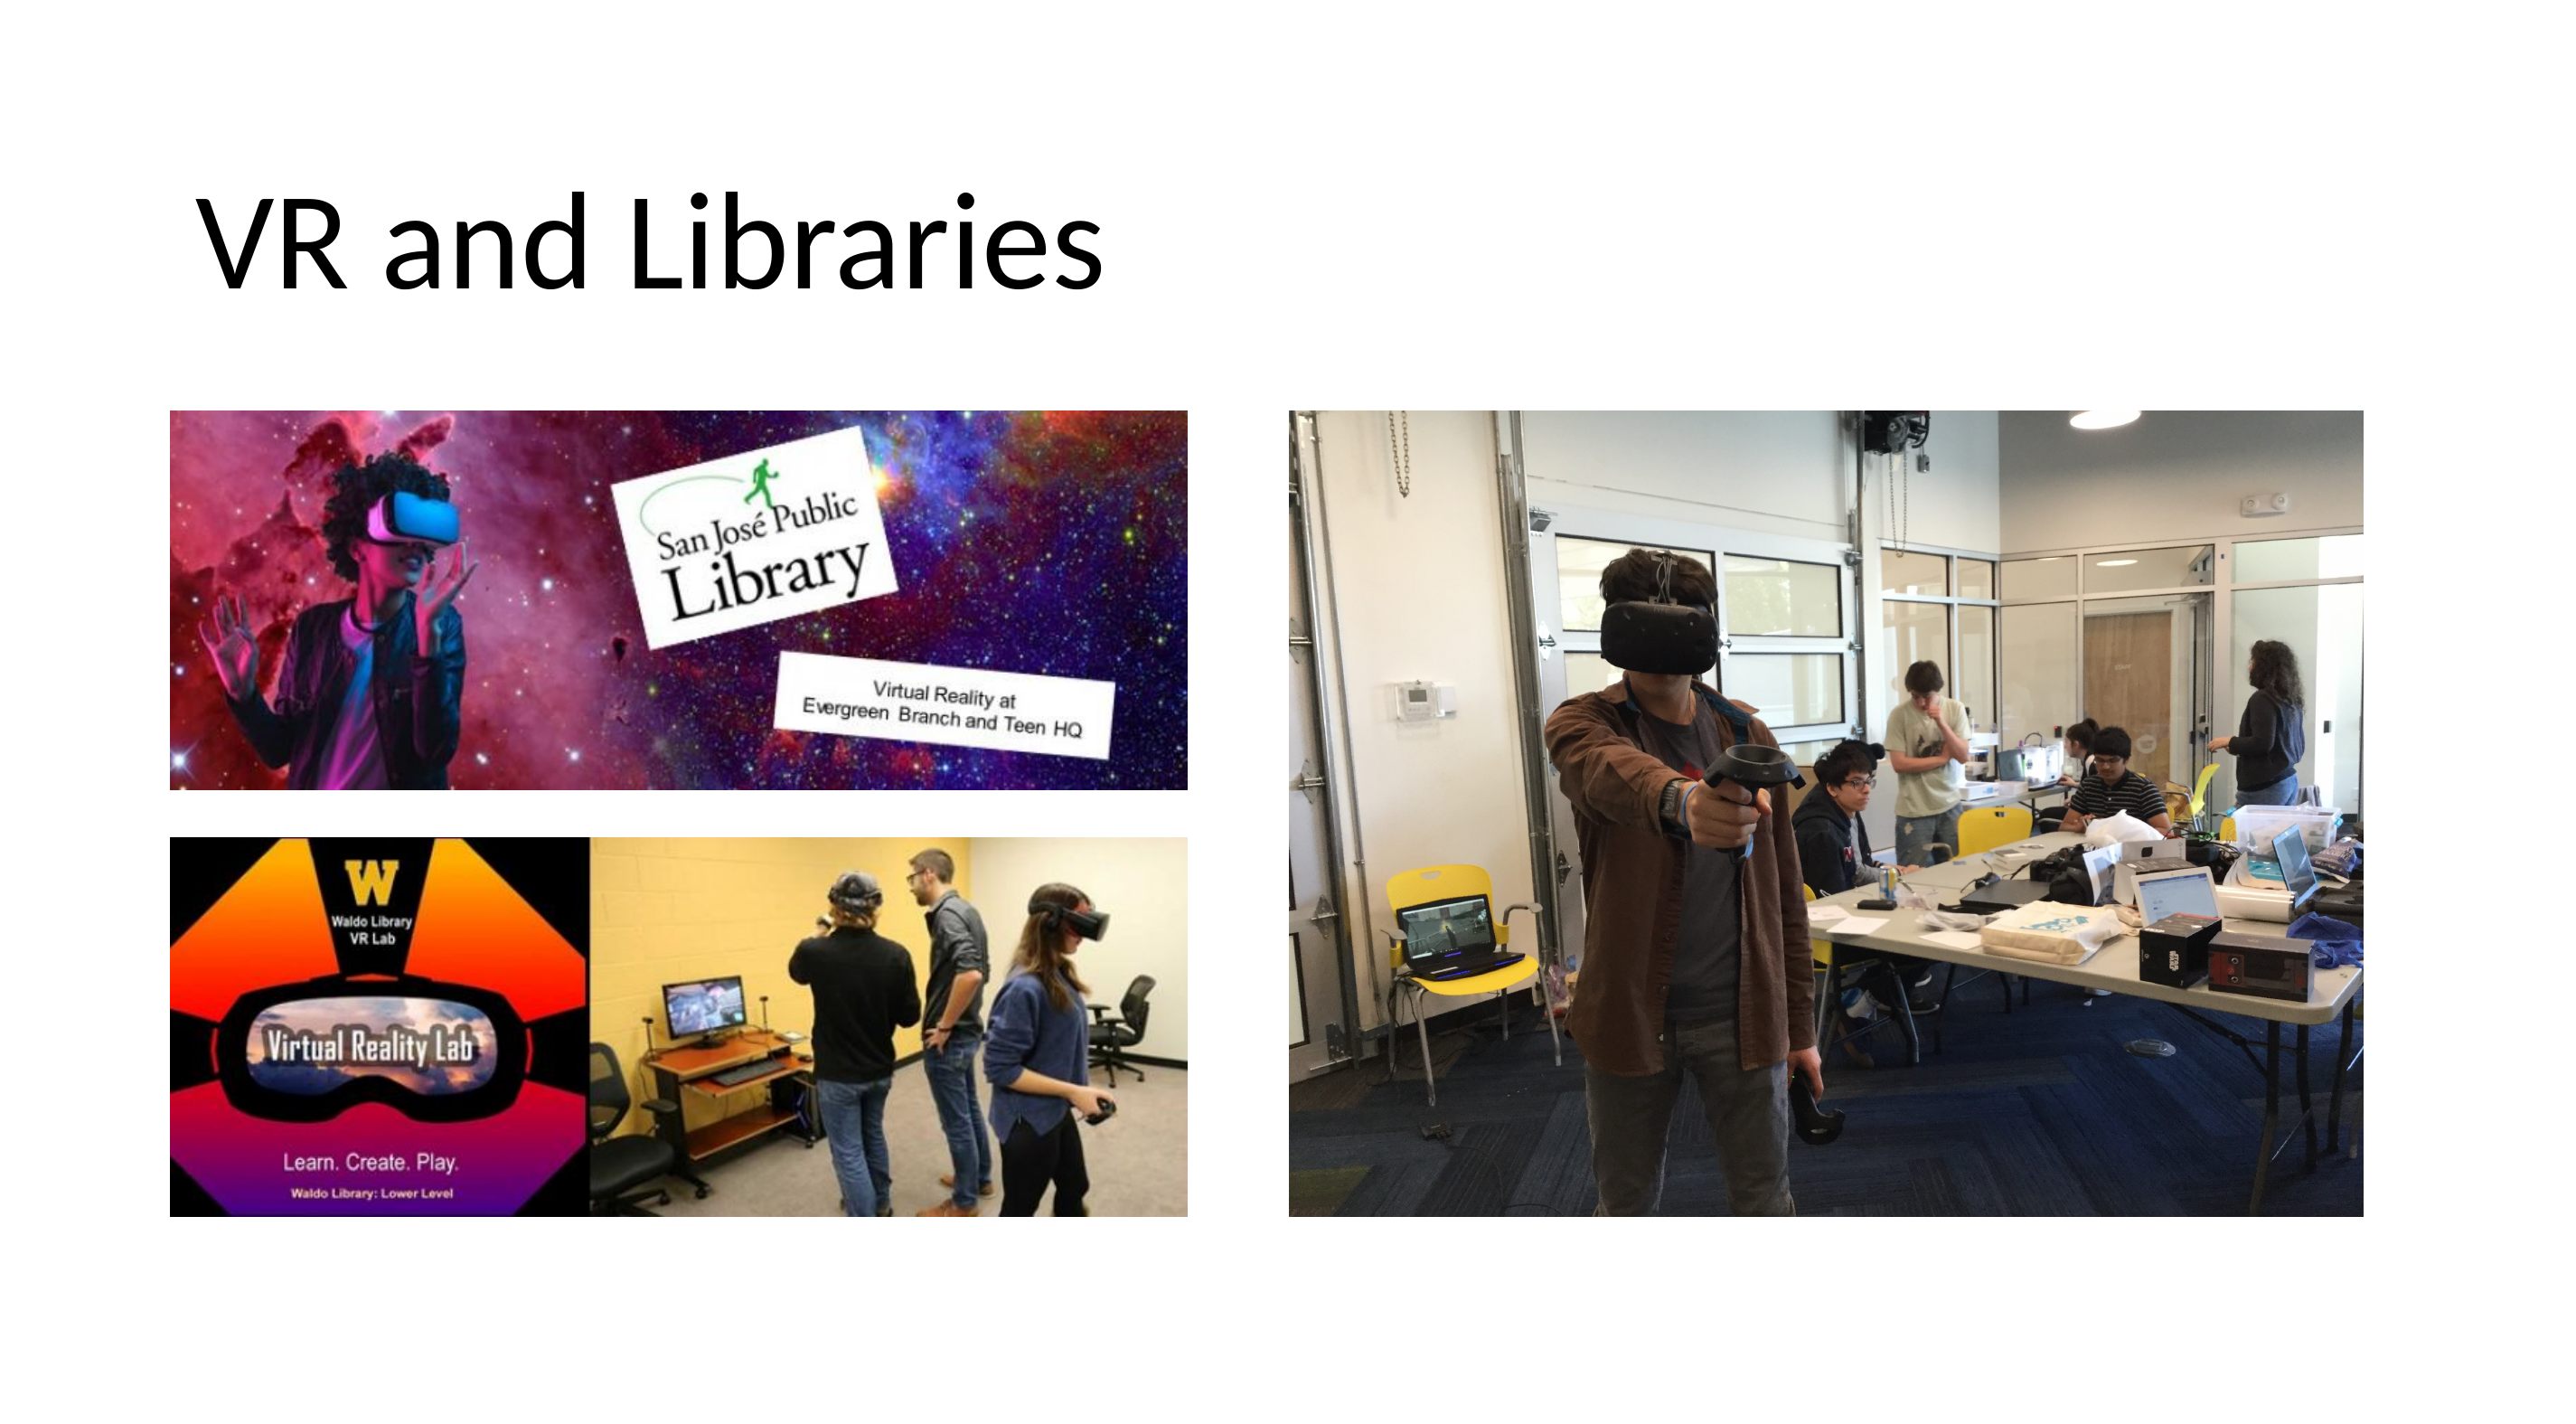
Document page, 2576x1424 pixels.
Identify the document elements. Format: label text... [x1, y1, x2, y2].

title VR and Libraries [172, 114, 2491, 353]
picture [170, 837, 1188, 1217]
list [170, 410, 1188, 790]
picture [1289, 410, 2364, 1217]
